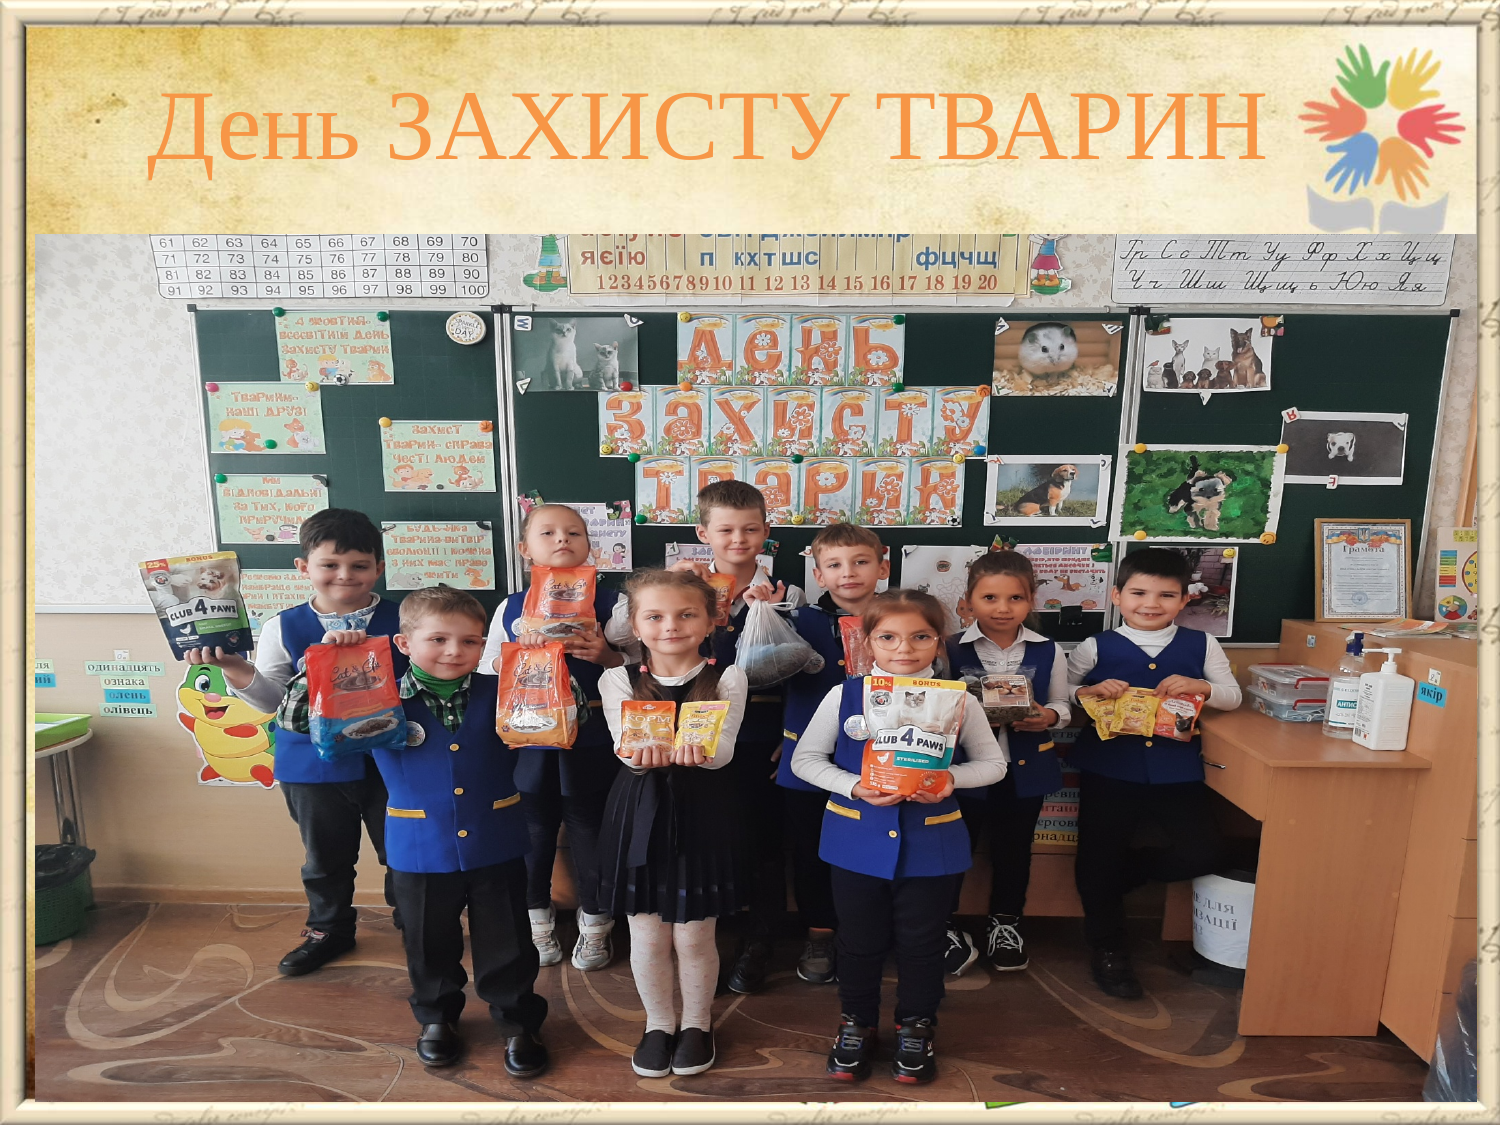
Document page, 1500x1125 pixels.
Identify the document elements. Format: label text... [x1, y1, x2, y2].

list День ЗАХИСТУ ТВАРИН [93, 0, 1325, 188]
picture [0, 0, 1500, 1125]
